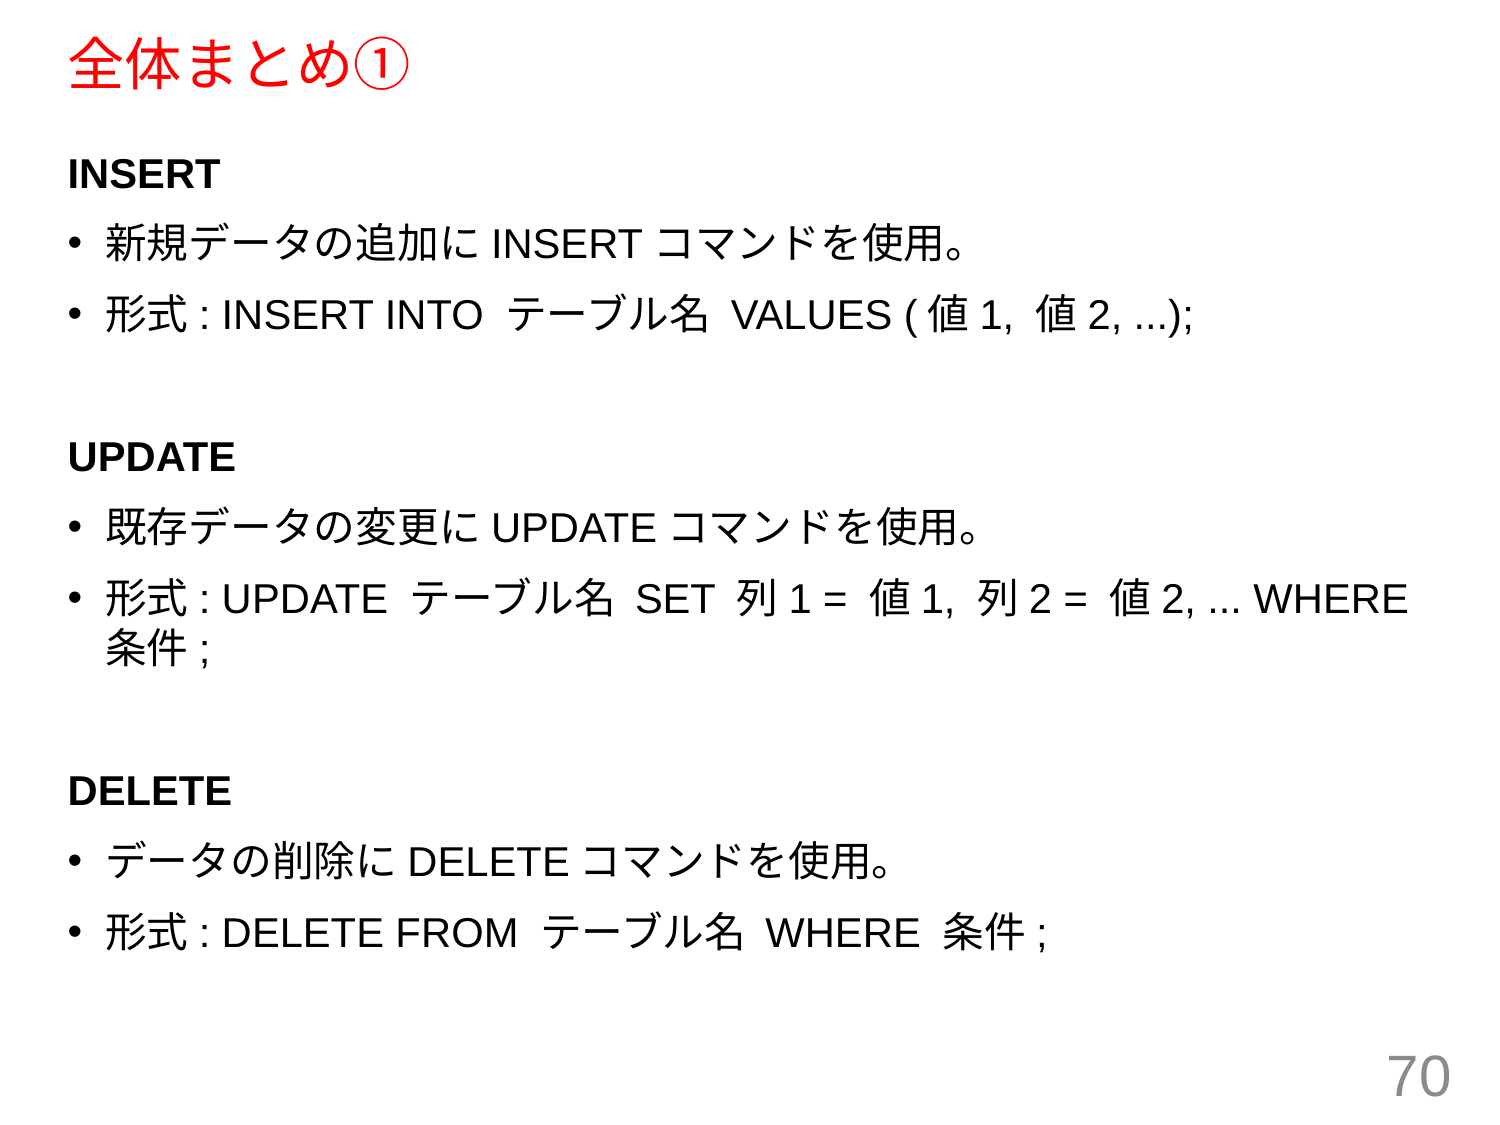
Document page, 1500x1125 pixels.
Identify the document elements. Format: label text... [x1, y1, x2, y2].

list INSERT 新規データの追加にINSERTコマンドを使用。 形式: INSERT INTO テーブル名 VALUES (値1, 値2, ...); UPDATE 既存データの変更にUPDATEコマンドを使用。 形式: UPDATE テーブル名 SET 列1 = 値1, 列2 = 値2, ... WHERE 条件; DELETE データの削除にDELETEコマンドを使用。 形式: DELETE FROM テーブル名 WHERE 条件; [52, 138, 1441, 1014]
title 全体まとめ① [52, 28, 1441, 106]
slide_number 70 [1129, 1042, 1467, 1103]
